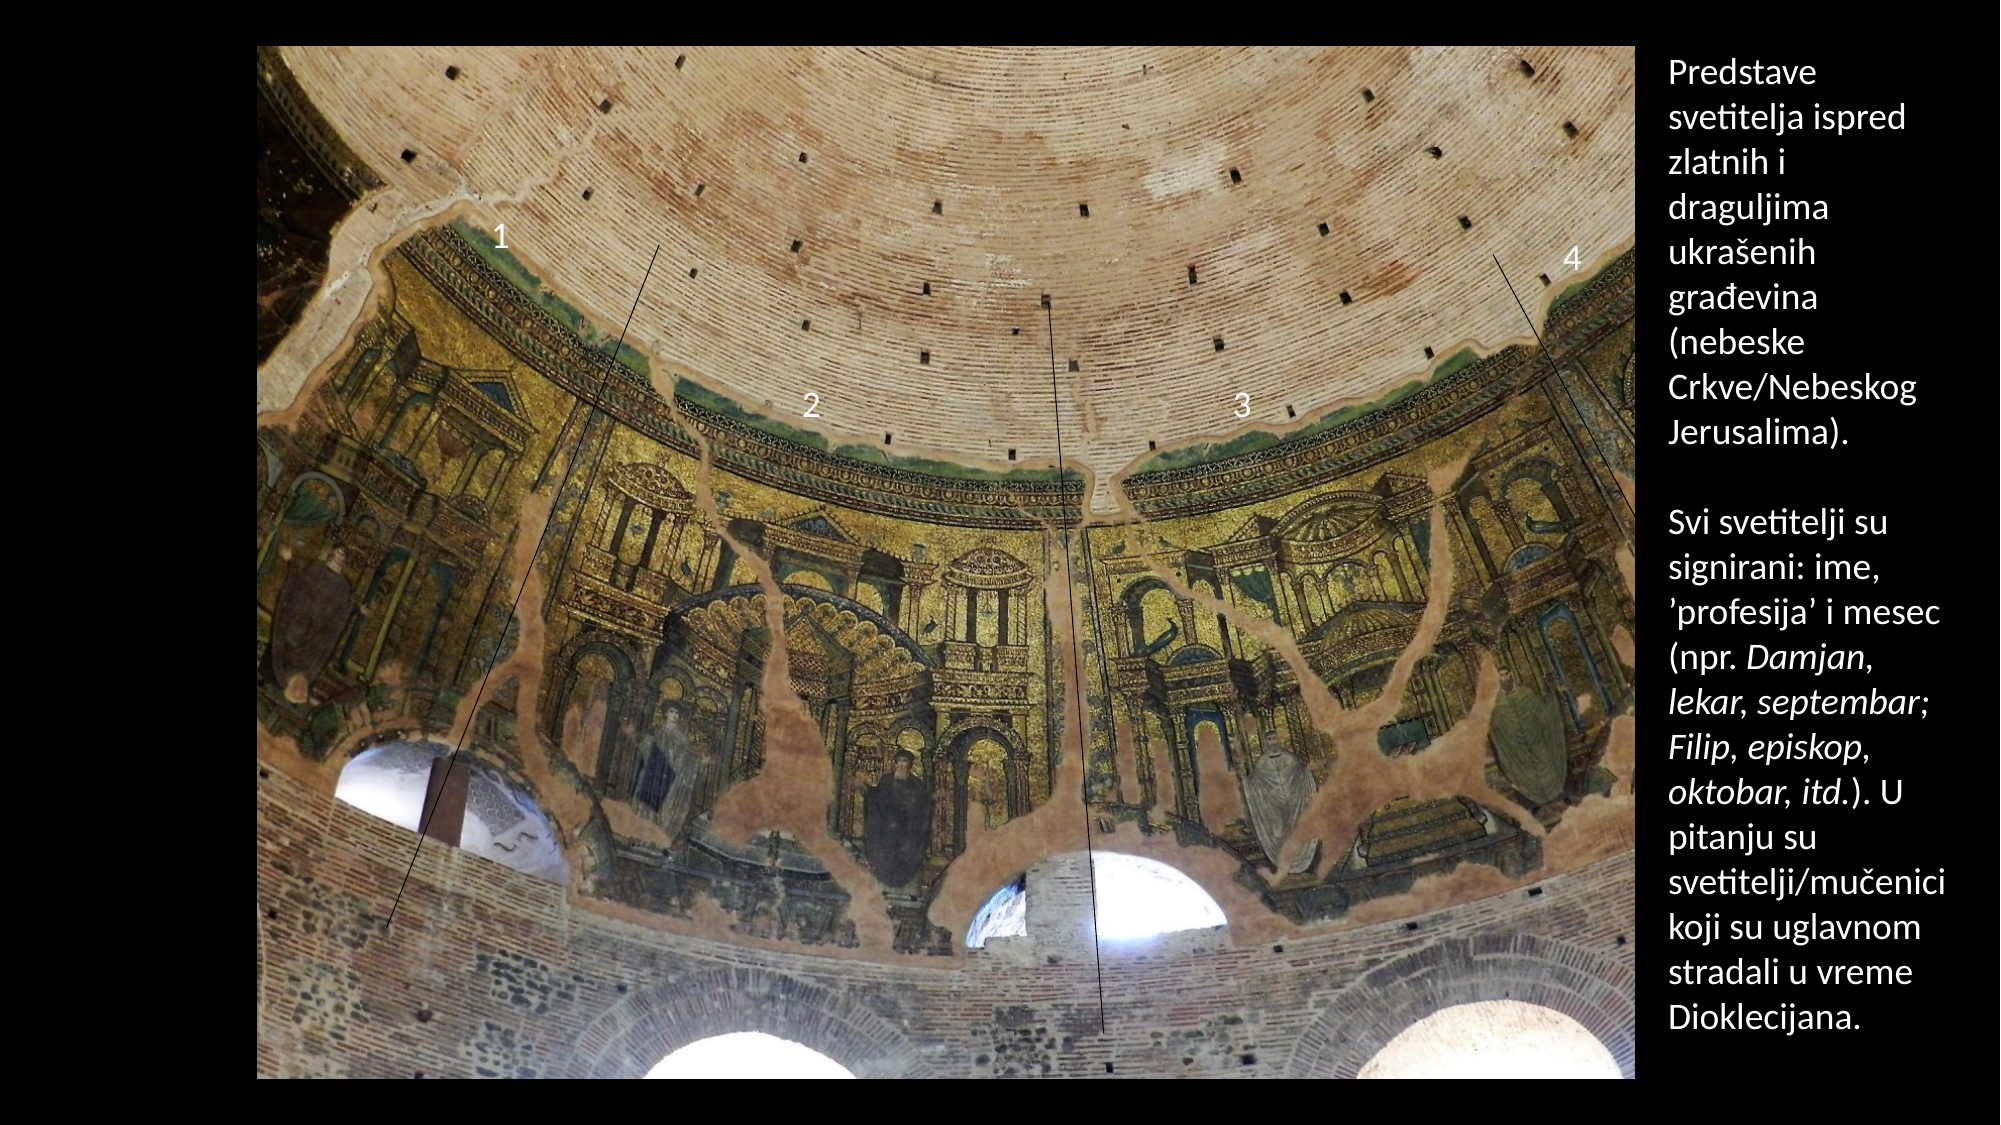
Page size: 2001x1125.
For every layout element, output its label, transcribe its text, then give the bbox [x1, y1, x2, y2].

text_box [386, 244, 660, 928]
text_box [1492, 254, 1814, 847]
text_box Predstave svetitelja ispred zlatnih i draguljima ukrašenih građevina (nebeske Crkve/Nebeskog Jerusalima). Svi svetitelji su signirani: ime, ’profesija’ i mesec (npr. Damjan, lekar, septembar; Filip, episkop, oktobar, itd.). U pitanju su svetitelji/mučenici koji su uglavnom stradali u vreme Dioklecijana. [1653, 39, 1970, 1045]
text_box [1048, 302, 1104, 1034]
picture [257, 46, 1635, 1079]
